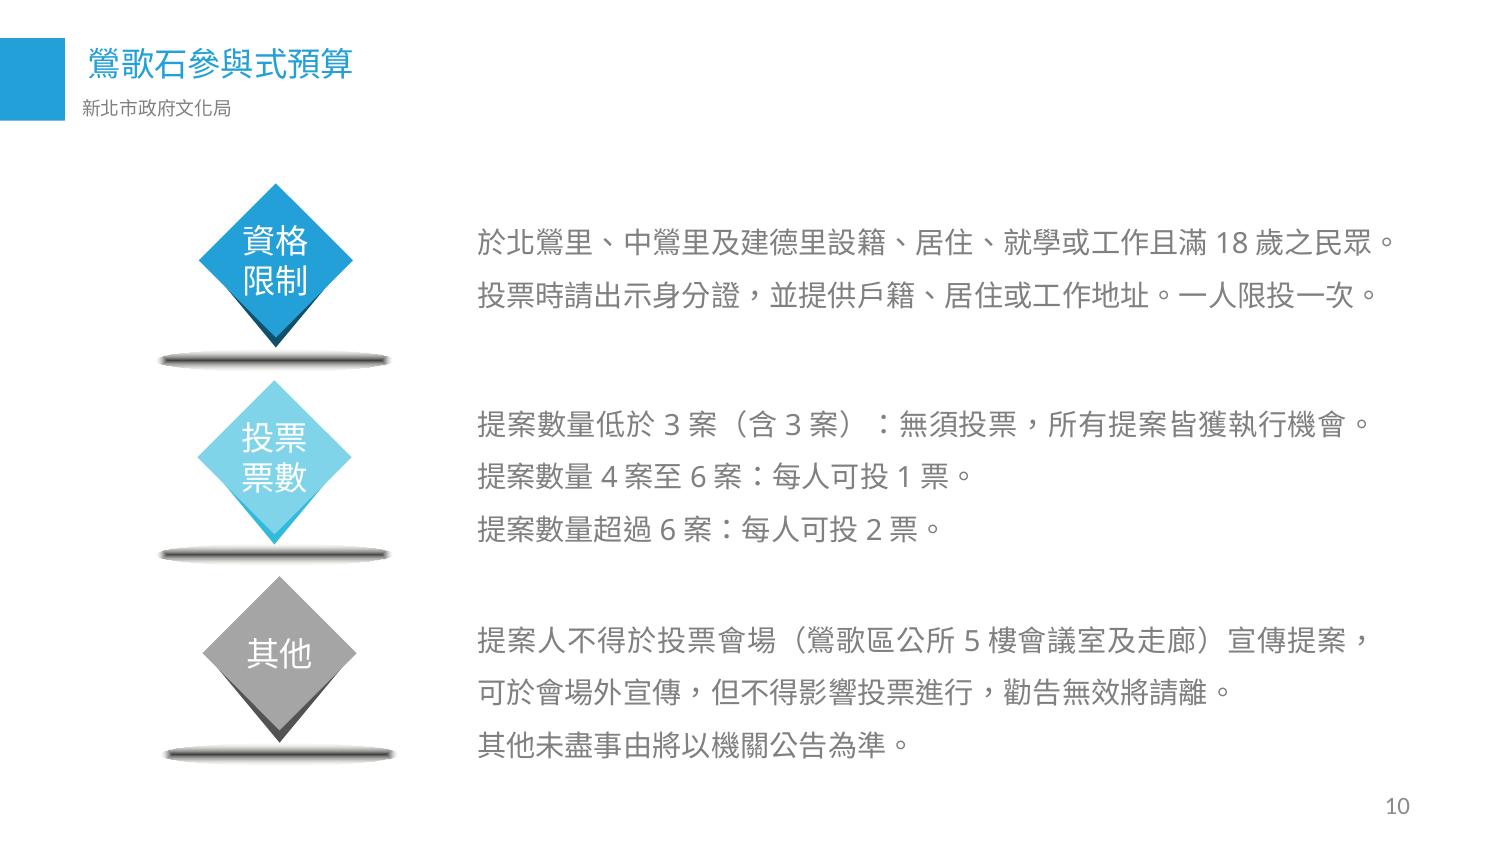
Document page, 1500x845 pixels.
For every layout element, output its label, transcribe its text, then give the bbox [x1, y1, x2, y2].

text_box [197, 379, 352, 545]
text_box [155, 351, 394, 372]
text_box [202, 575, 357, 743]
text_box [155, 546, 394, 566]
text_box 提案數量低於3案（含3案）：無須投票，所有提案皆獲執行機會。 提案數量4案至6案：每人可投1票。 提案數量超過6案：每人可投2票。 [460, 380, 1365, 554]
text_box 提案人不得於投票會場（鶯歌區公所5樓會議室及走廊）宣傳提案，可於會場外宣傳，但不得影響投票進行，勸告無效將請離。 其他未盡事由將以機關公告為準。 [460, 596, 1365, 823]
slide_number 10 [1074, 782, 1425, 828]
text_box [198, 183, 354, 348]
text_box 於北鶯里、中鶯里及建德里設籍、居住、就學或工作且滿18歲之民眾。 投票時請出示身分證，並提供戶籍、居住或工作地址。一人限投一次。 [460, 198, 1418, 321]
text_box [160, 745, 399, 766]
